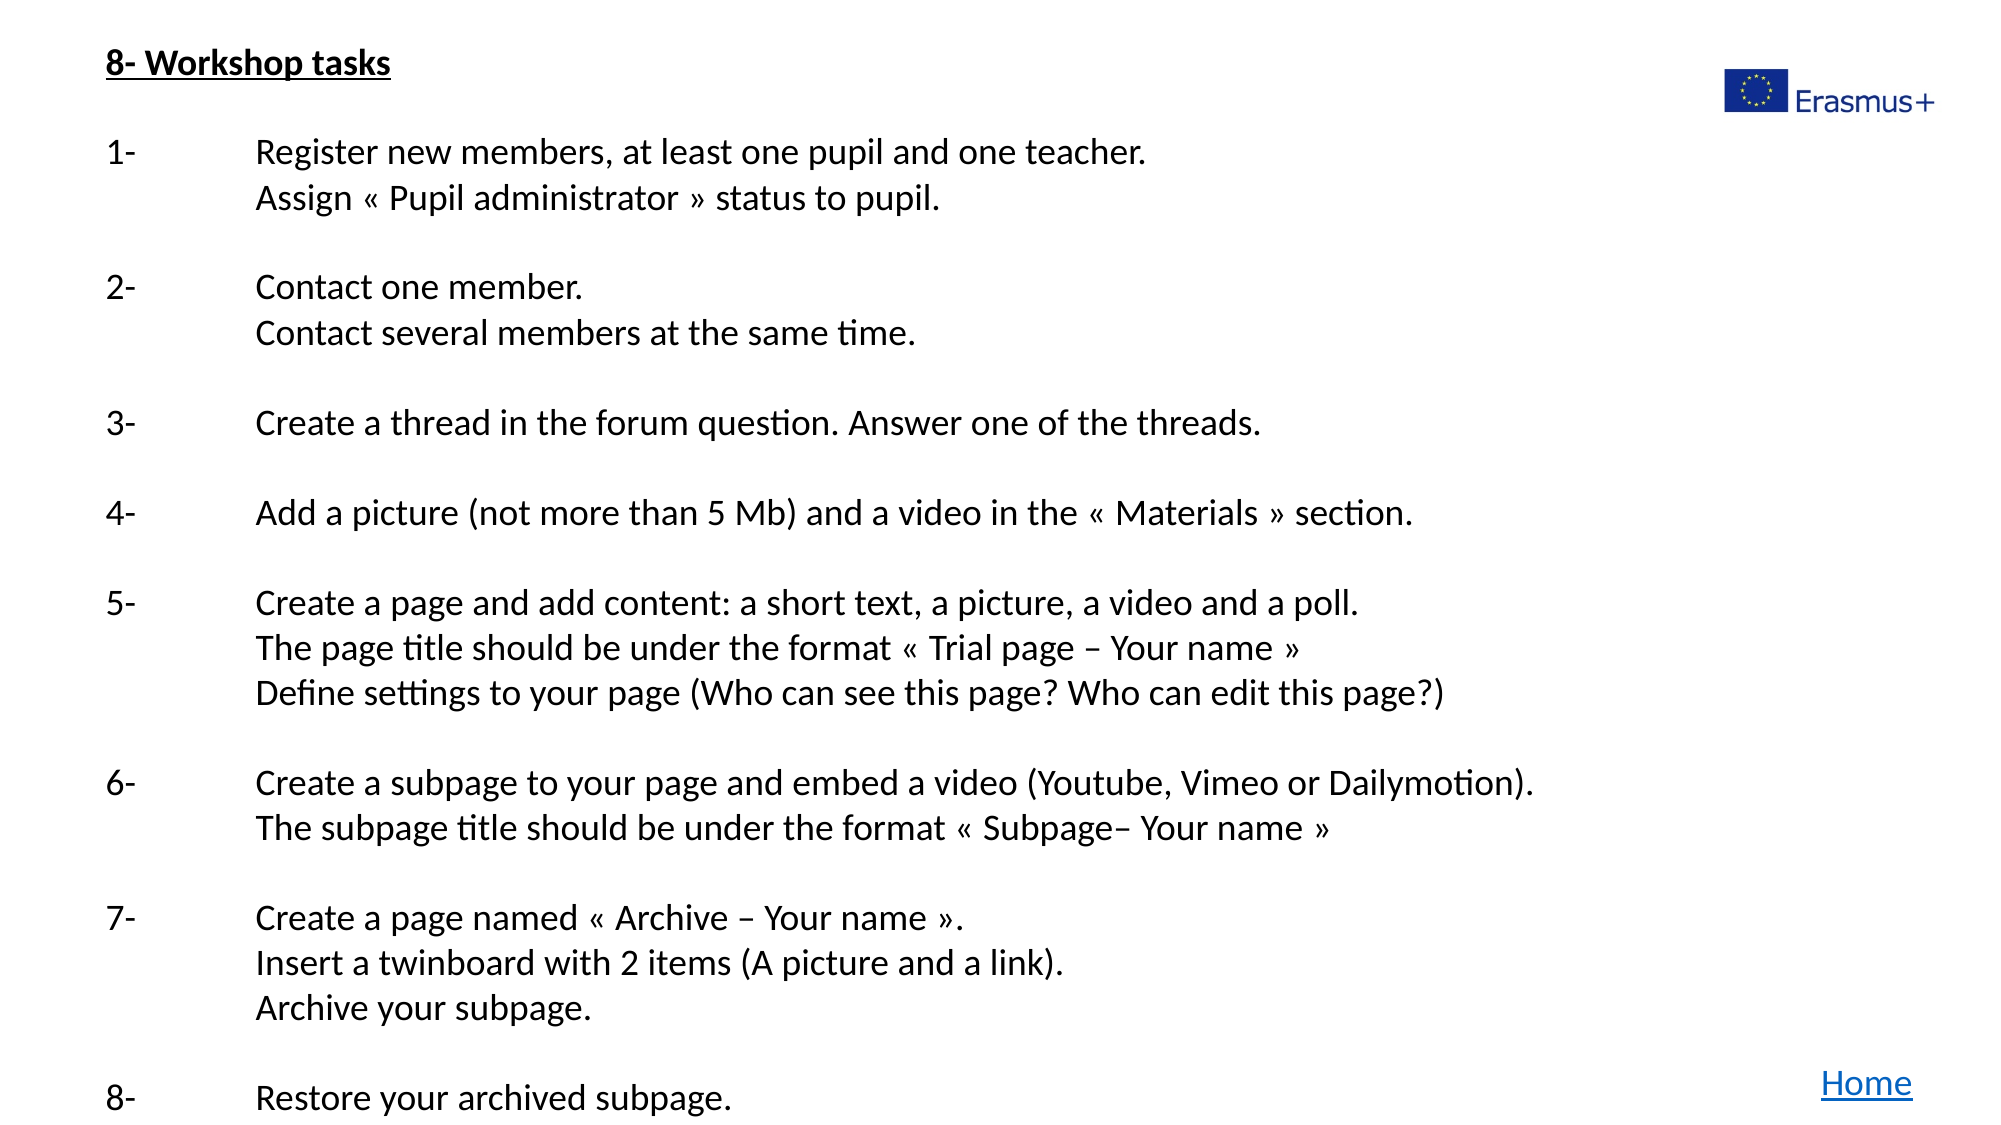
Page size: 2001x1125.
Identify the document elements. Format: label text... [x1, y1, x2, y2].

picture [1712, 56, 1946, 124]
text_box 8- Workshop tasks 1- Register new members, at least one pupil and one teacher. Assign « Pupil administrator » status to pupil. 2- Contact one member. Contact several members at the same time. 3- Create a thread in the forum question. Answer one of the threads. 4- Add a picture (not more than 5 Mb) and a video in the « Materials » section. 5- Create a page and add content: a short text, a picture, a video and a poll. The page title should be under the format « Trial page – Your name » Define settings to your page (Who can see this page? Who can edit this page?) 6- Create a subpage to your page and embed a video (Youtube, Vimeo or Dailymotion). The subpage title should be under the format « Subpage– Your name » 7- Create a page named « Archive – Your name ». Insert a twinboard with 2 items (A picture and a link). Archive your subpage. 8- Restore your archived subpage. [90, 30, 1689, 1125]
text_box Home [1806, 1050, 1959, 1111]
